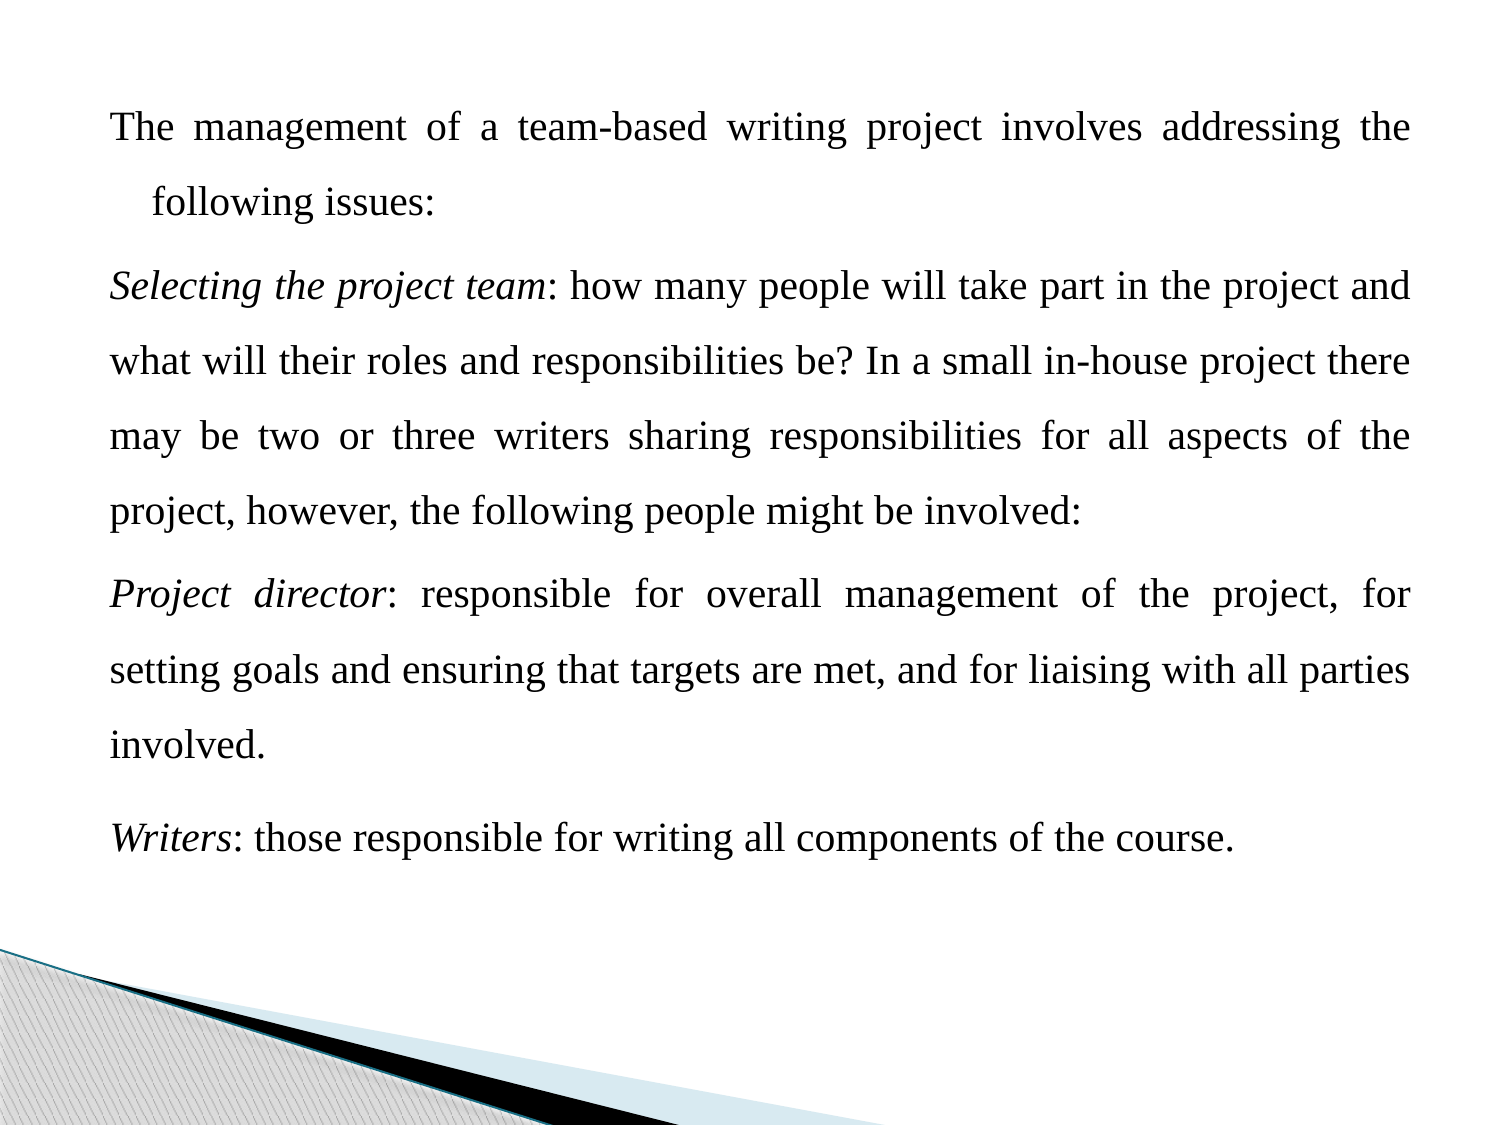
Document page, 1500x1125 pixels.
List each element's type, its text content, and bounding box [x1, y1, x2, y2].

list The management of a team-based writing project involves addressing the following issues: Selecting the project team: how many people will take part in the project and what will their roles and responsibilities be? In a small in-house project there may be two or three writers sharing responsibilities for all aspects of the project, however, the following people might be involved: Project director: responsible for overall management of the project, for setting goals and ensuring that targets are met, and for liaising with all parties involved. Writers: those responsible for writing all components of the course. [76, 66, 1427, 917]
